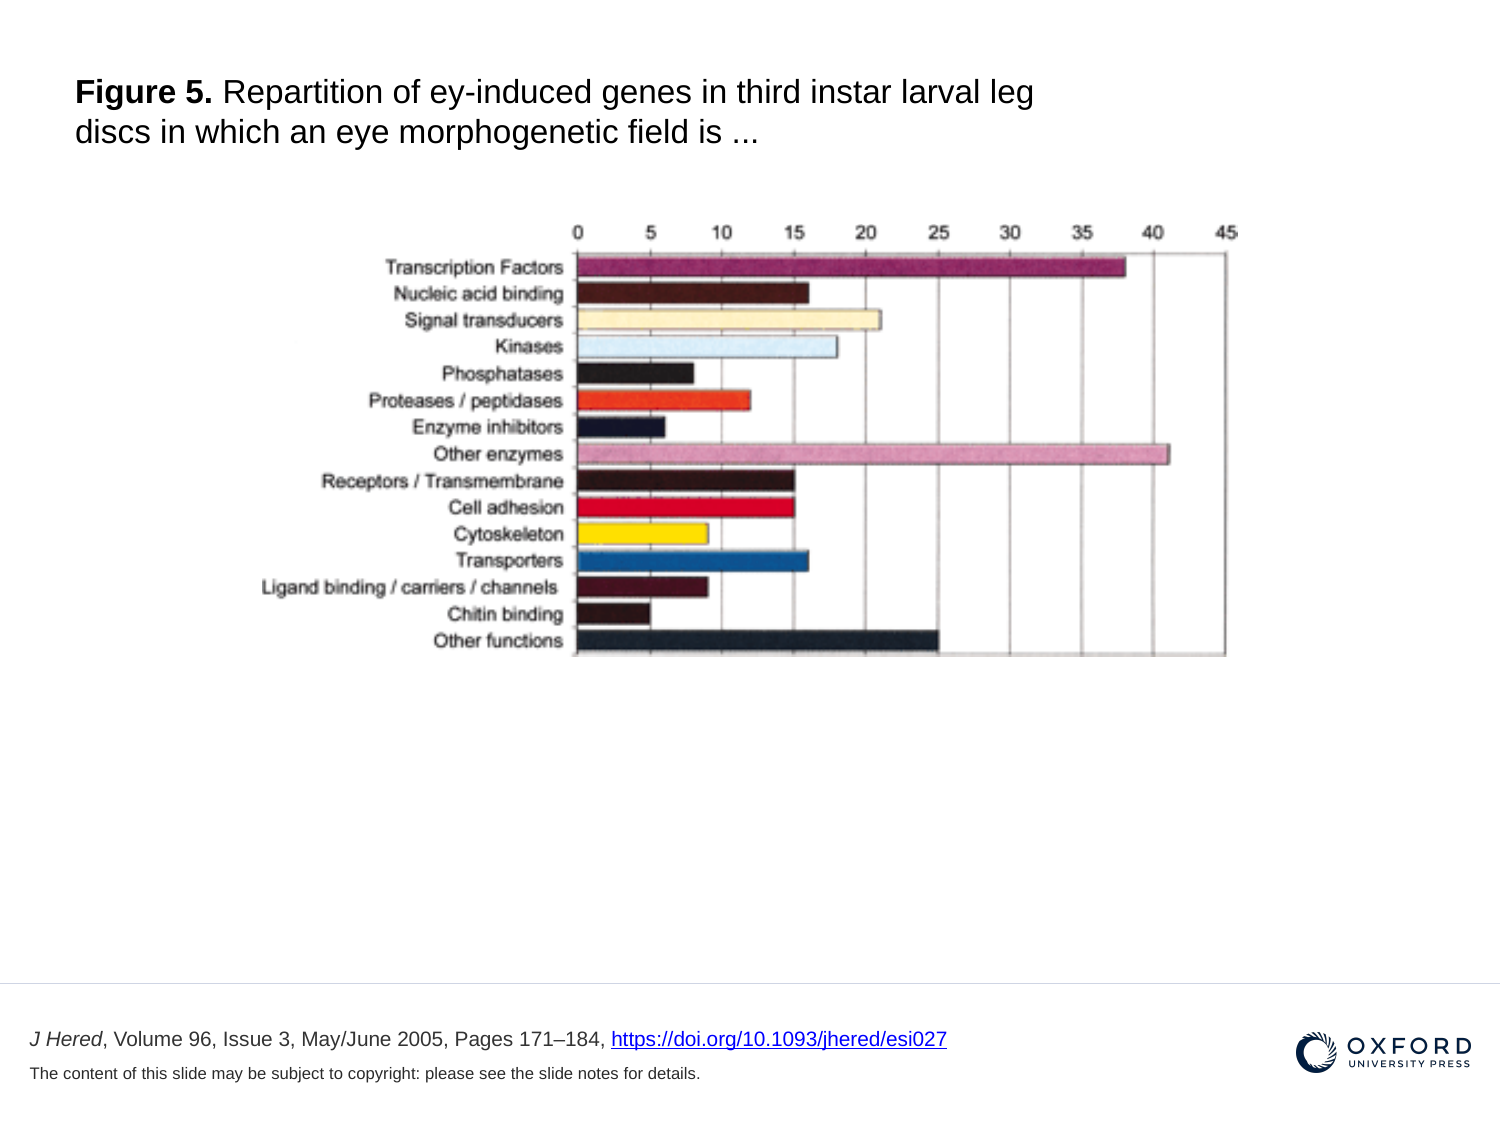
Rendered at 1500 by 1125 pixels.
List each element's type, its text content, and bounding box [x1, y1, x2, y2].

footer J Hered, Volume 96, Issue 3, May/June 2005, Pages 171–184, https://doi.org/10.1093/jhered/esi027 The content of this slide may be subject to copyright: please see the slide notes for details. [0, 983, 1260, 1125]
picture [262, 224, 1238, 658]
picture [1296, 1032, 1471, 1073]
title Figure 5. Repartition of ey-induced genes in third instar larval leg discs in which an eye morphogenetic field is ... [75, 69, 1078, 171]
